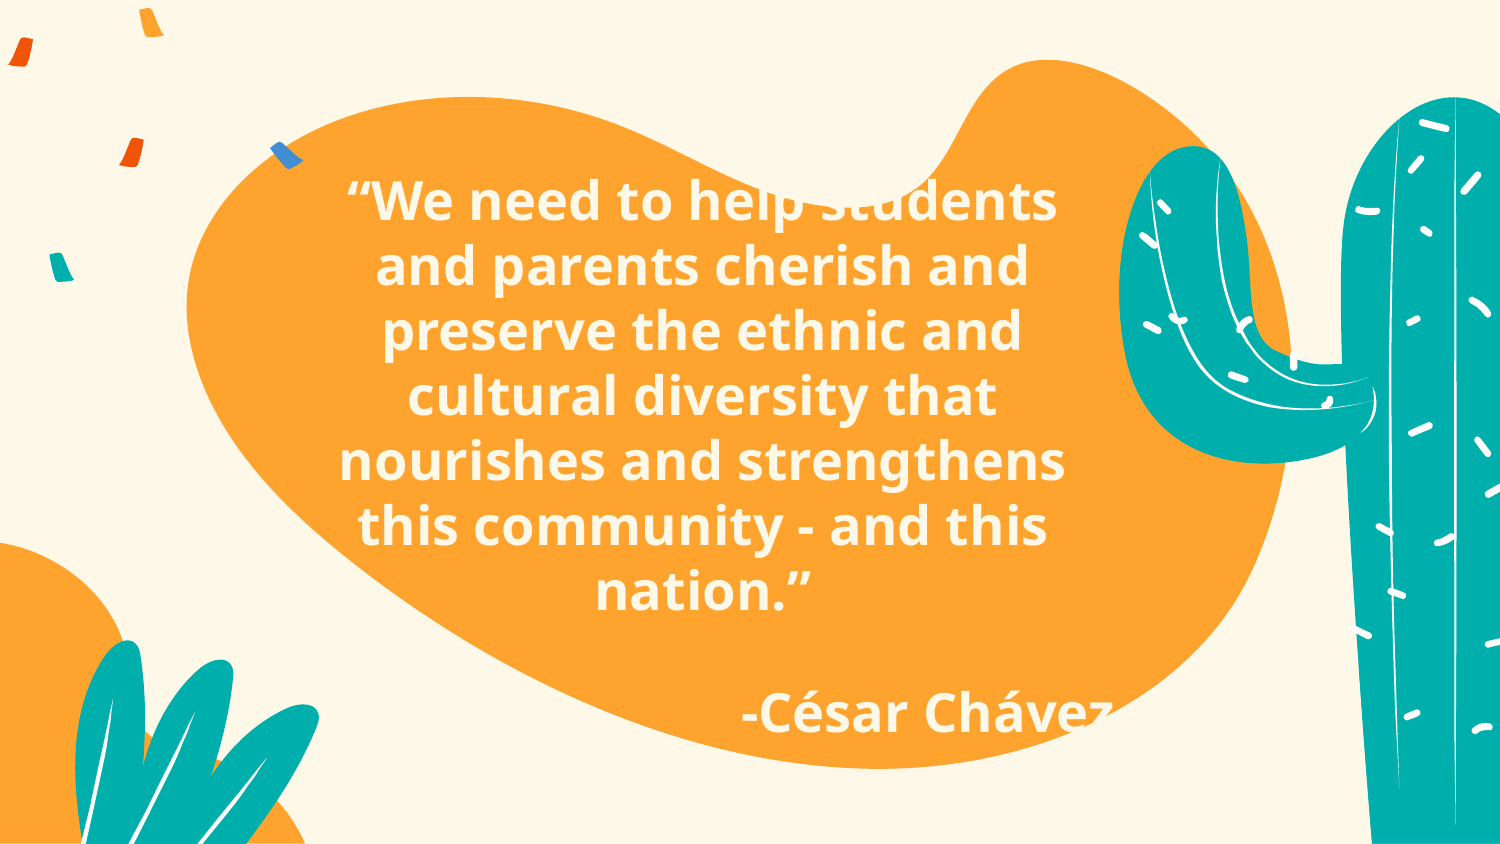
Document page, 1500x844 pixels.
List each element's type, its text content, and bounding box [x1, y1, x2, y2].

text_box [943, 190, 969, 220]
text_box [539, 190, 565, 220]
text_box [507, 190, 533, 220]
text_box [852, 207, 867, 220]
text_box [977, 190, 1003, 219]
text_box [372, 182, 422, 219]
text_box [618, 185, 637, 220]
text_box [0, 637, 321, 844]
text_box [425, 190, 451, 220]
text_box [1106, 96, 1500, 844]
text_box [361, 182, 369, 194]
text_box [1034, 190, 1055, 220]
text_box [1010, 185, 1029, 220]
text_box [692, 179, 718, 219]
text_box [909, 179, 936, 220]
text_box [643, 191, 670, 220]
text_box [776, 195, 802, 232]
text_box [571, 179, 598, 220]
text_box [726, 190, 752, 220]
title “We need to help students and parents cherish and preserve the ethnic and cultural diversity that nourishes and strengthens this community - and this nation.” -César Chávez [276, 249, 1100, 736]
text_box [875, 197, 901, 220]
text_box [823, 206, 844, 220]
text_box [760, 189, 767, 219]
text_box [473, 190, 499, 219]
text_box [349, 182, 357, 194]
